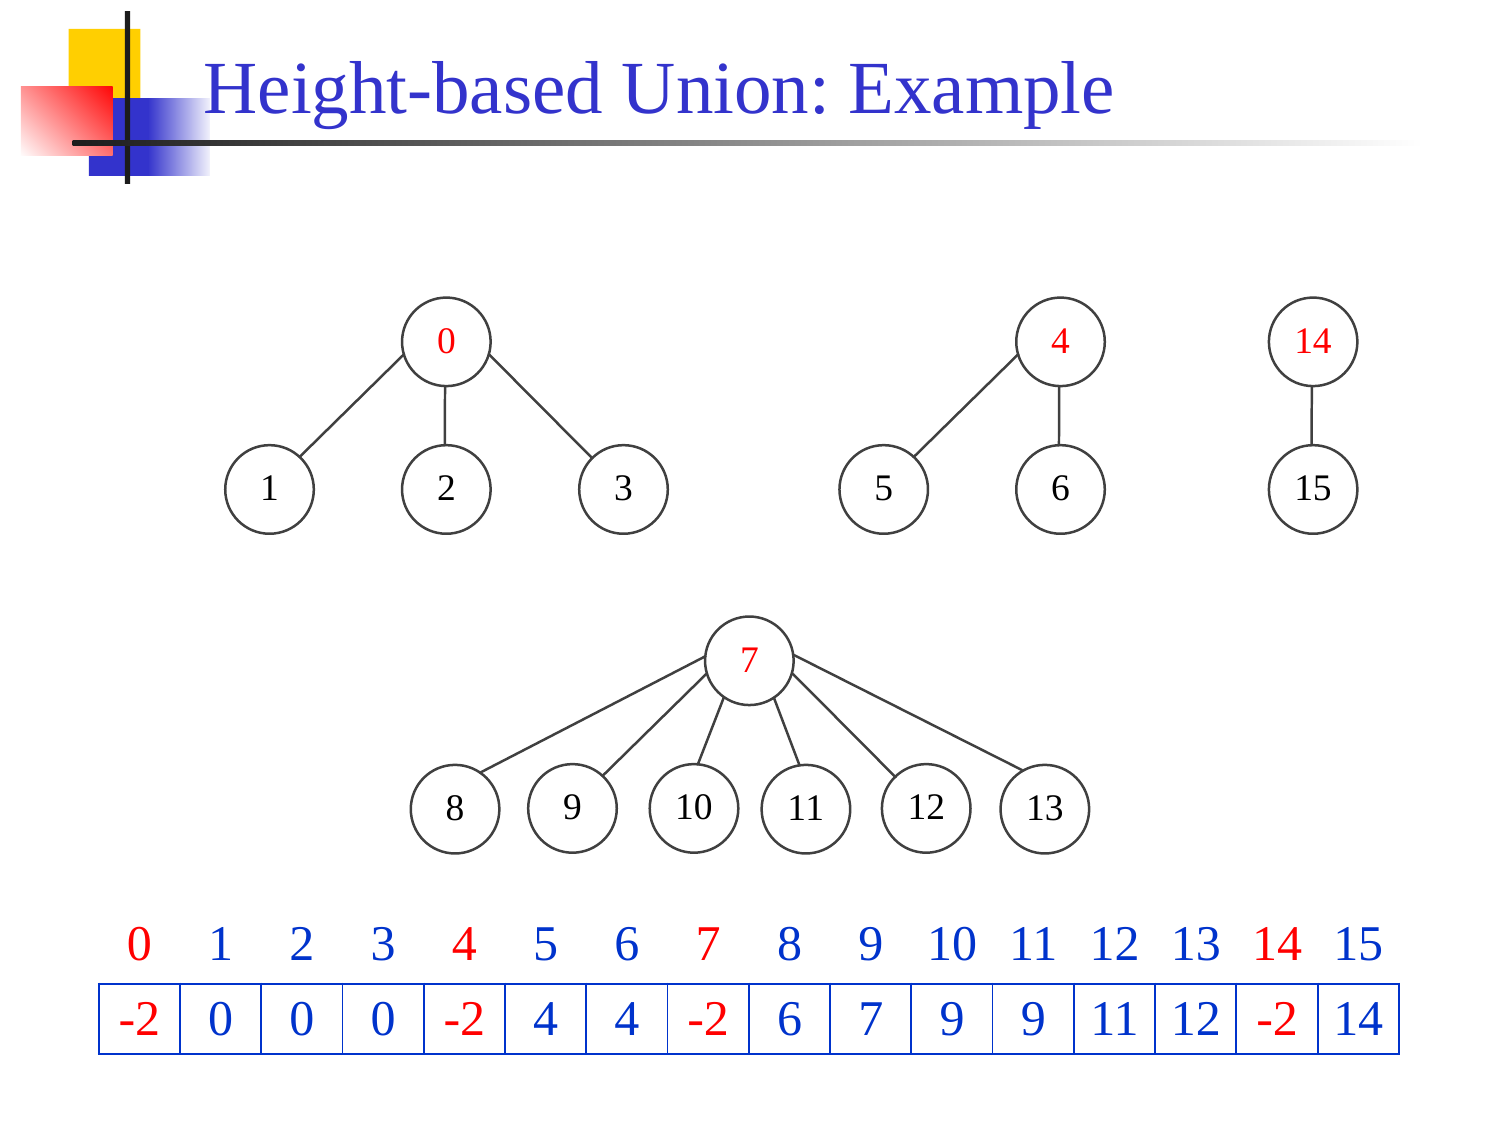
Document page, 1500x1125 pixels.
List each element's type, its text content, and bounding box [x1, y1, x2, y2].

table_header -2 [425, 985, 504, 1053]
table_header 8 [749, 908, 830, 979]
table_header -2 [668, 985, 748, 1053]
table_header 1 [180, 908, 261, 979]
table_header 7 [668, 908, 749, 979]
table_header 0 [343, 985, 423, 1053]
table_header 3 [343, 908, 424, 979]
table_header 5 [505, 908, 586, 979]
table_header 10 [911, 908, 993, 979]
table_header 9 [830, 908, 911, 979]
table_header 11 [993, 908, 1074, 979]
table_header 2 [261, 908, 343, 979]
table_header 12 [1074, 908, 1155, 979]
table_header 7 [831, 985, 910, 1053]
table_header 6 [750, 985, 829, 1053]
table_header 9 [993, 985, 1073, 1053]
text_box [218, 290, 675, 541]
table_header 9 [912, 985, 992, 1053]
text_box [832, 290, 1112, 541]
table_header 11 [1075, 985, 1154, 1053]
table_header 15 [1318, 908, 1399, 979]
table_header -2 [100, 985, 179, 1053]
table_header -2 [1237, 985, 1317, 1053]
table_header 0 [99, 908, 180, 979]
table_header 14 [1236, 908, 1318, 979]
table_header 4 [587, 985, 667, 1053]
table_header 0 [262, 985, 342, 1053]
table_header 12 [1156, 985, 1235, 1053]
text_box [403, 609, 1097, 861]
table_header 4 [424, 908, 505, 979]
table_header 13 [1155, 908, 1236, 979]
title Height-based Union: Example [188, 23, 1468, 137]
table_header 14 [1319, 985, 1398, 1053]
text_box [1261, 290, 1365, 541]
table_header 4 [506, 985, 585, 1053]
table_header 6 [586, 908, 668, 979]
table_header 0 [181, 985, 260, 1053]
